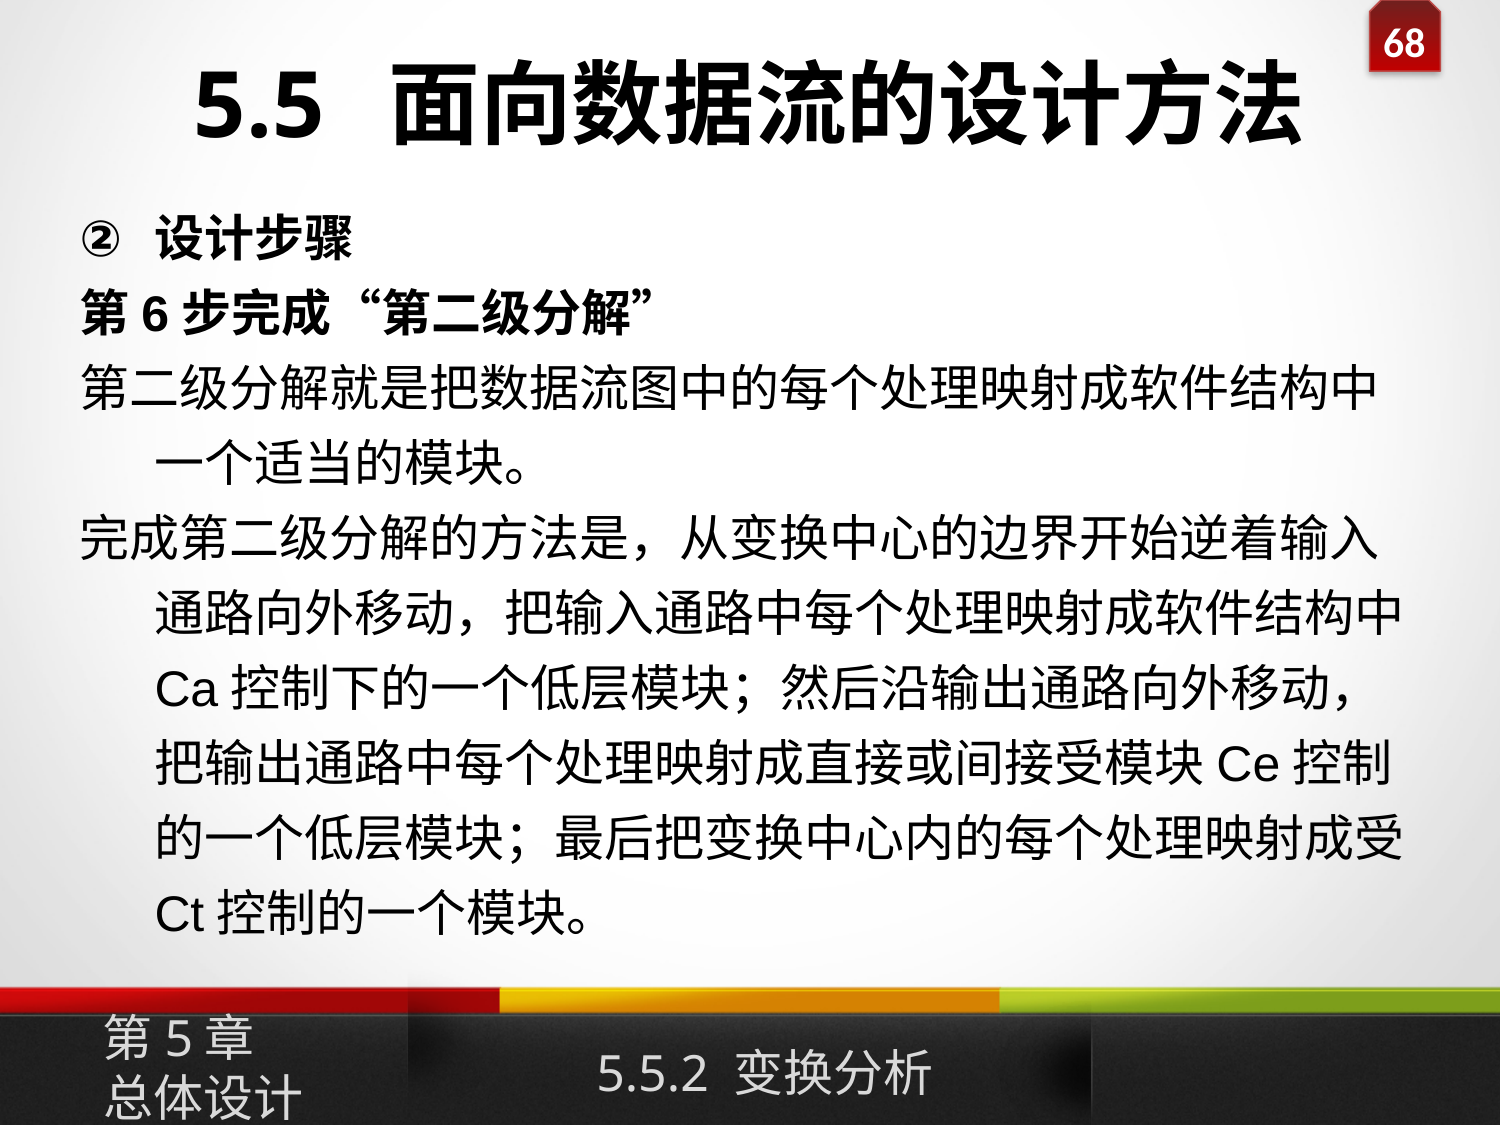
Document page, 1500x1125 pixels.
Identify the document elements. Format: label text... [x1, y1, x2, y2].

text_box 第5章 总体设计 [0, 1027, 408, 1106]
text_box 设计步骤 第6步完成“第二级分解” 第二级分解就是把数据流图中的每个处理映射成软件结构中一个适当的模块。 完成第二级分解的方法是，从变换中心的边界开始逆着输入通路向外移动，把输入通路中每个处理映射成软件结构中Ca控制下的一个低层模块；然后沿输出通路向外移动，把输出通路中每个处理映射成直接或间接受模块Ce控制的一个低层模块；最后把变换中心内的每个处理映射成受Ct控制的一个模块。 [64, 184, 1425, 950]
text_box 5.5.2 变换分析 [458, 1032, 1073, 1111]
picture [0, 0, 1500, 1125]
title 5.5 面向数据流的设计方法 [75, 7, 1425, 184]
